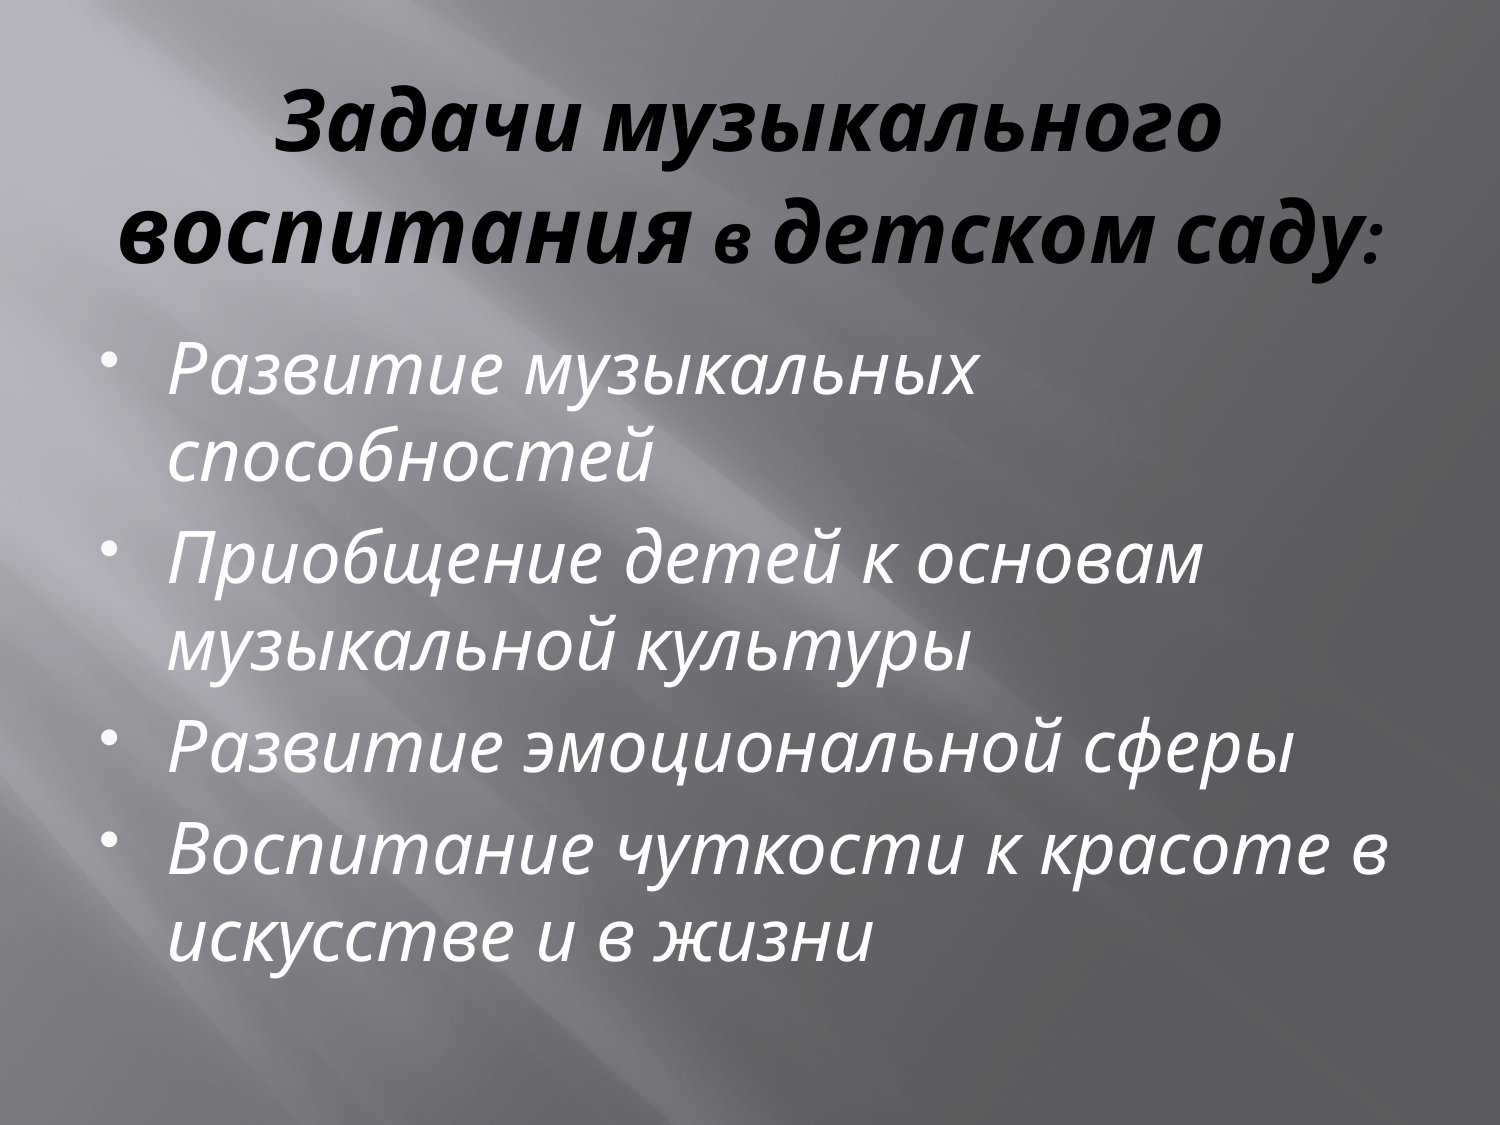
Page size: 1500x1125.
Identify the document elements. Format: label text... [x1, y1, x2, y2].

list Развитие музыкальных способностей Приобщение детей к основам музыкальной культуры Развитие эмоциональной сферы Воспитание чуткости к красоте в искусстве и в жизни [64, 314, 1415, 988]
title Задачи музыкального воспитания в детском саду: [75, 45, 1425, 303]
